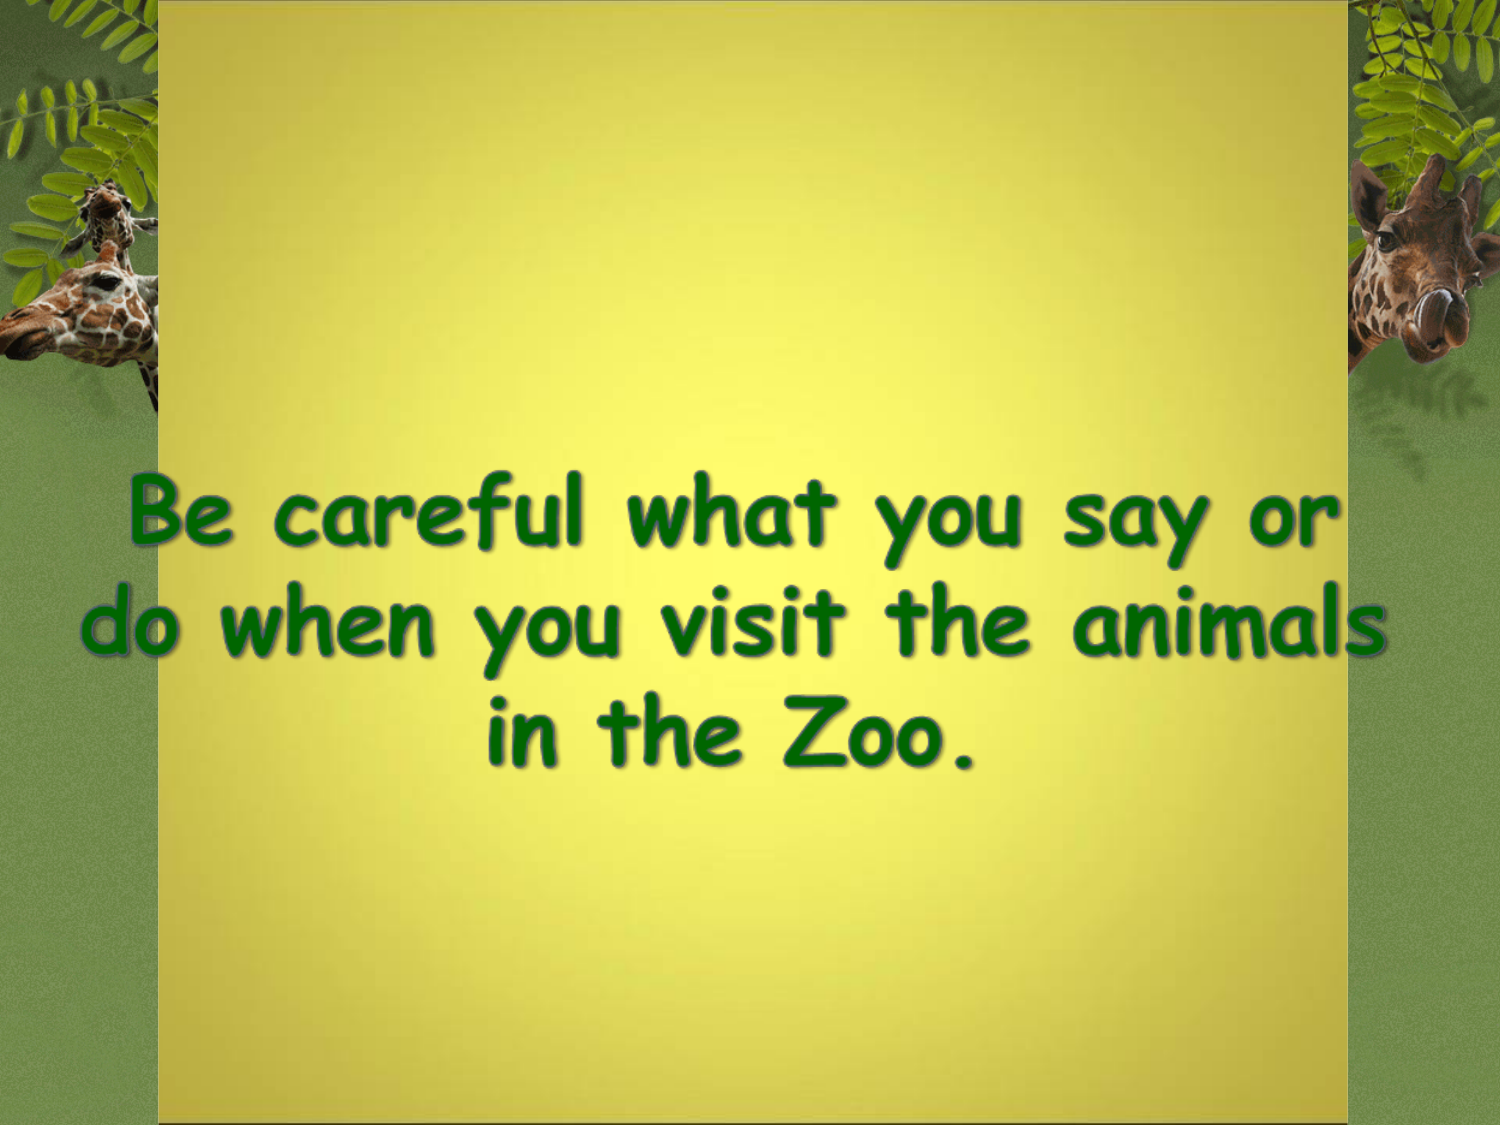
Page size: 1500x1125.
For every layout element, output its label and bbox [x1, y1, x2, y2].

picture [0, 0, 1500, 1125]
title [19, 425, 1492, 801]
